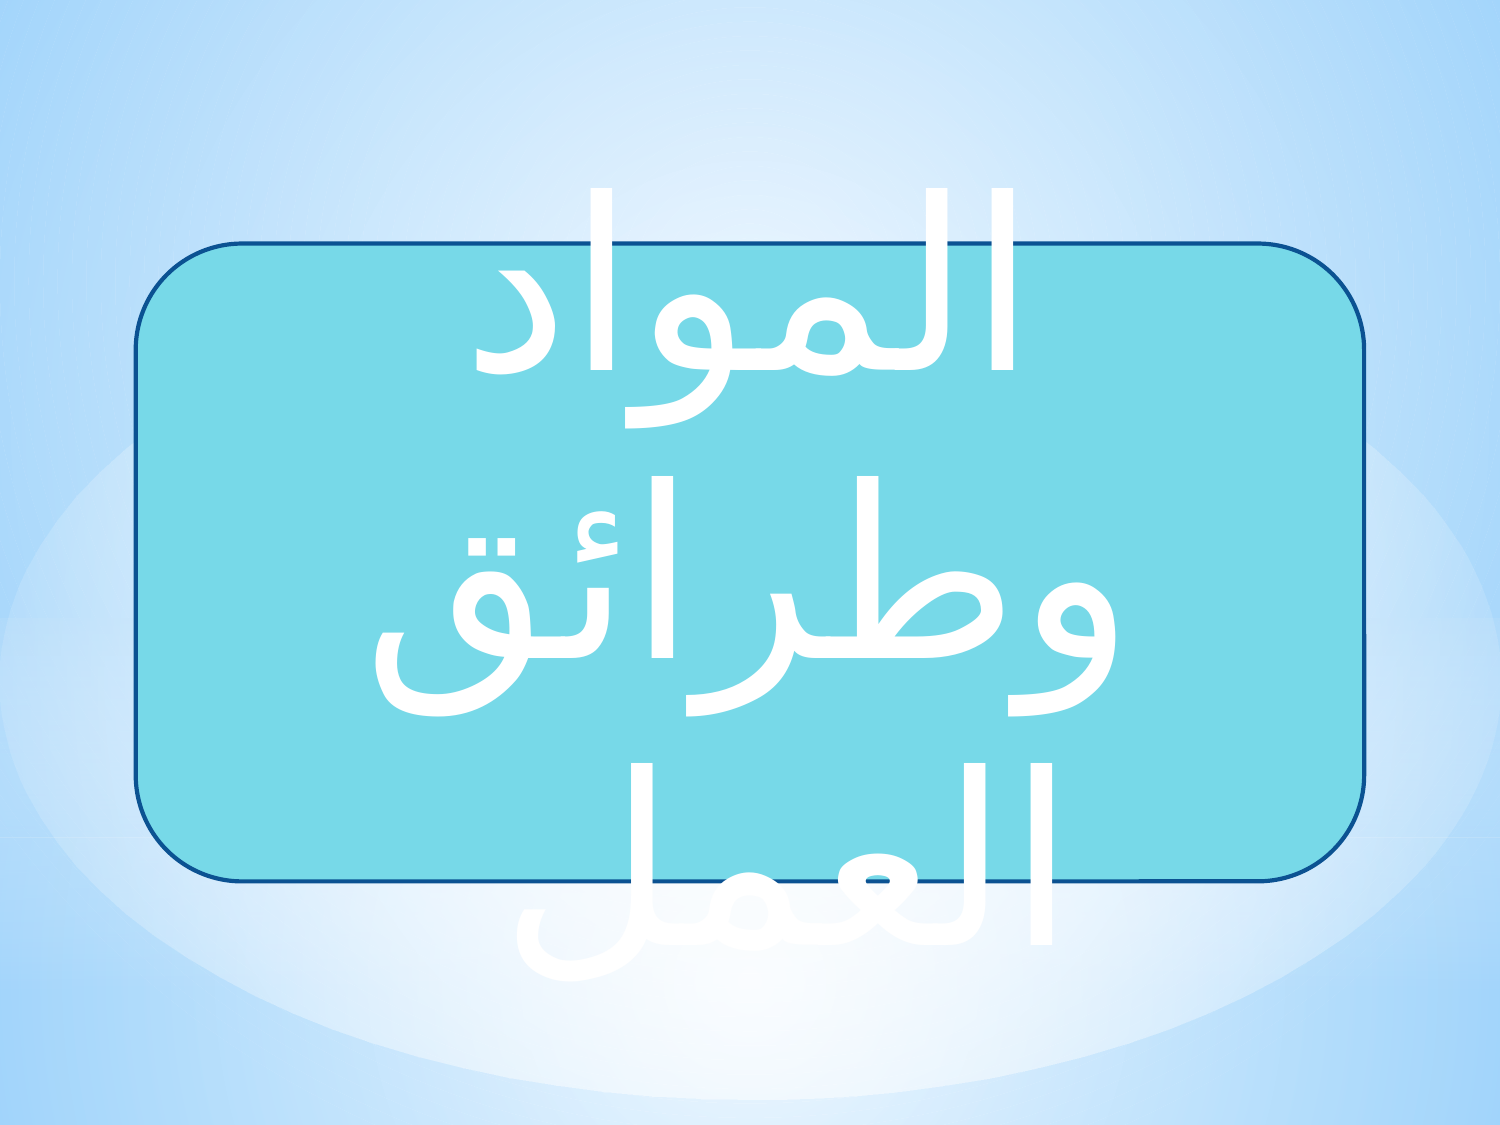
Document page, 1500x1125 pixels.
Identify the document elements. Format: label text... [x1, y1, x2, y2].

text_box المواد وطرائق العمل [135, 243, 1365, 882]
